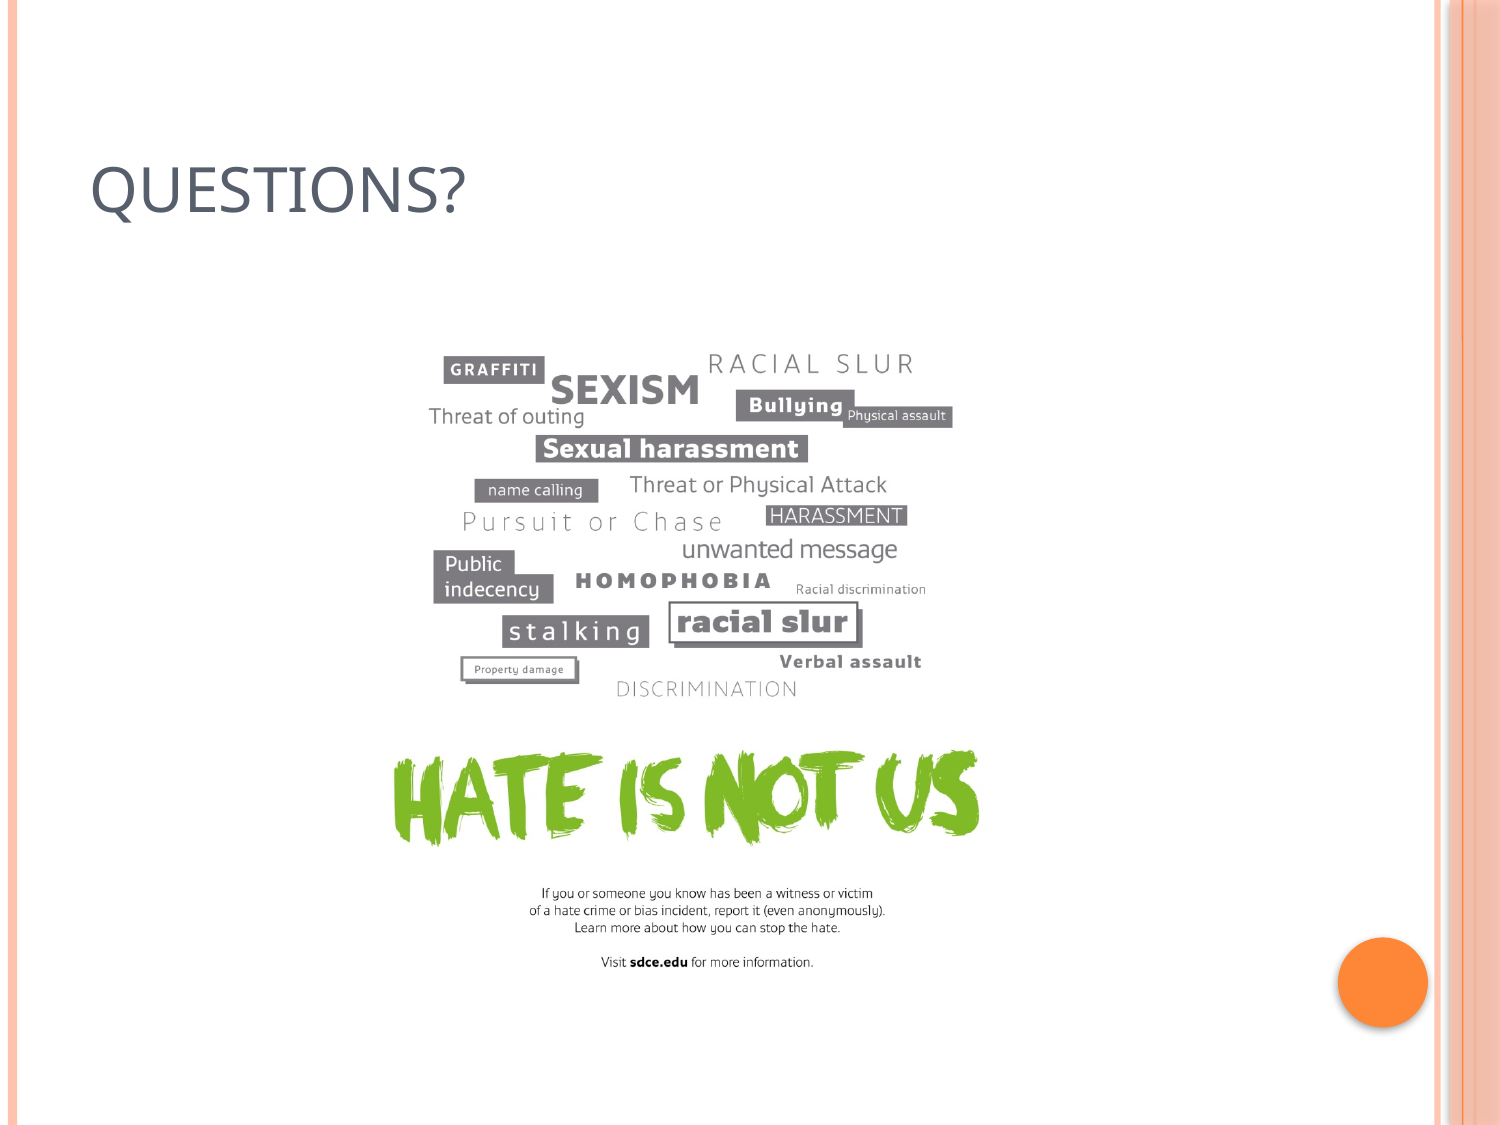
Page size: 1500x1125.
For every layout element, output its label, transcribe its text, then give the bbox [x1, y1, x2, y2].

title Questions? [75, 45, 1300, 233]
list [338, 290, 1037, 1034]
